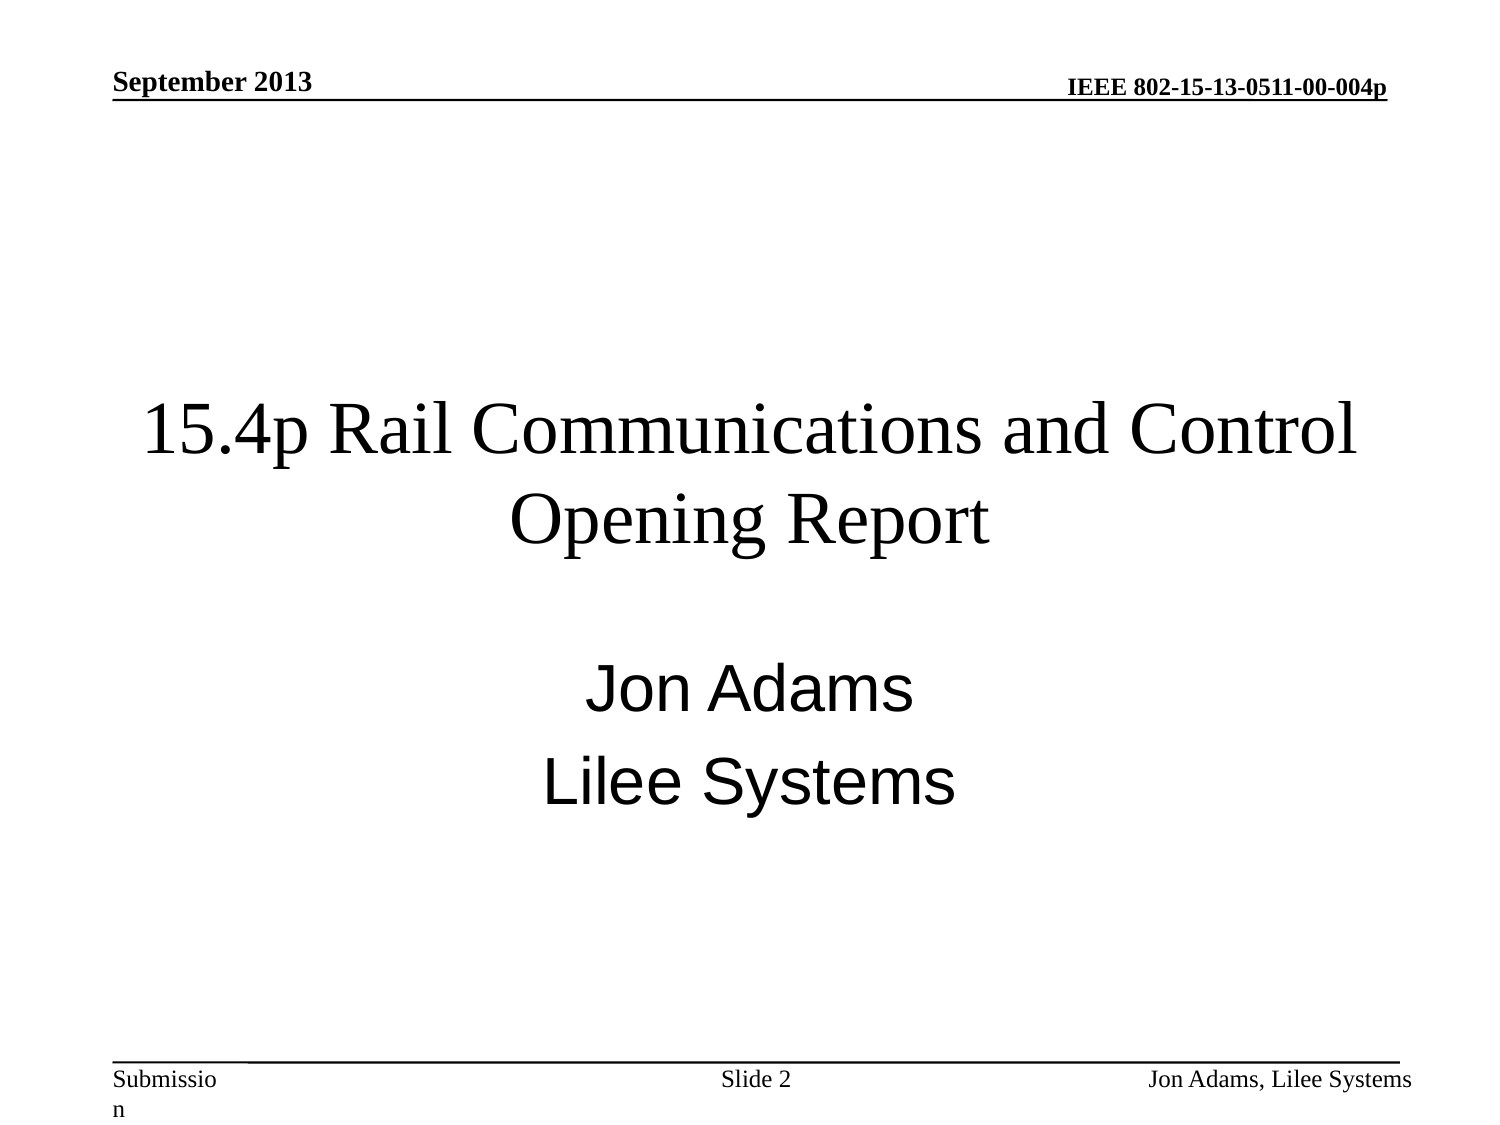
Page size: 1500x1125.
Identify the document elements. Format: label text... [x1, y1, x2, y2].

slide_number Slide 2 [712, 1062, 800, 1093]
footer Jon Adams, Lilee Systems [900, 1062, 1413, 1093]
title 15.4p Rail Communications and Control Opening Report [112, 375, 1388, 563]
subtitle Jon Adams Lilee Systems [225, 637, 1275, 925]
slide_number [112, 62, 375, 98]
